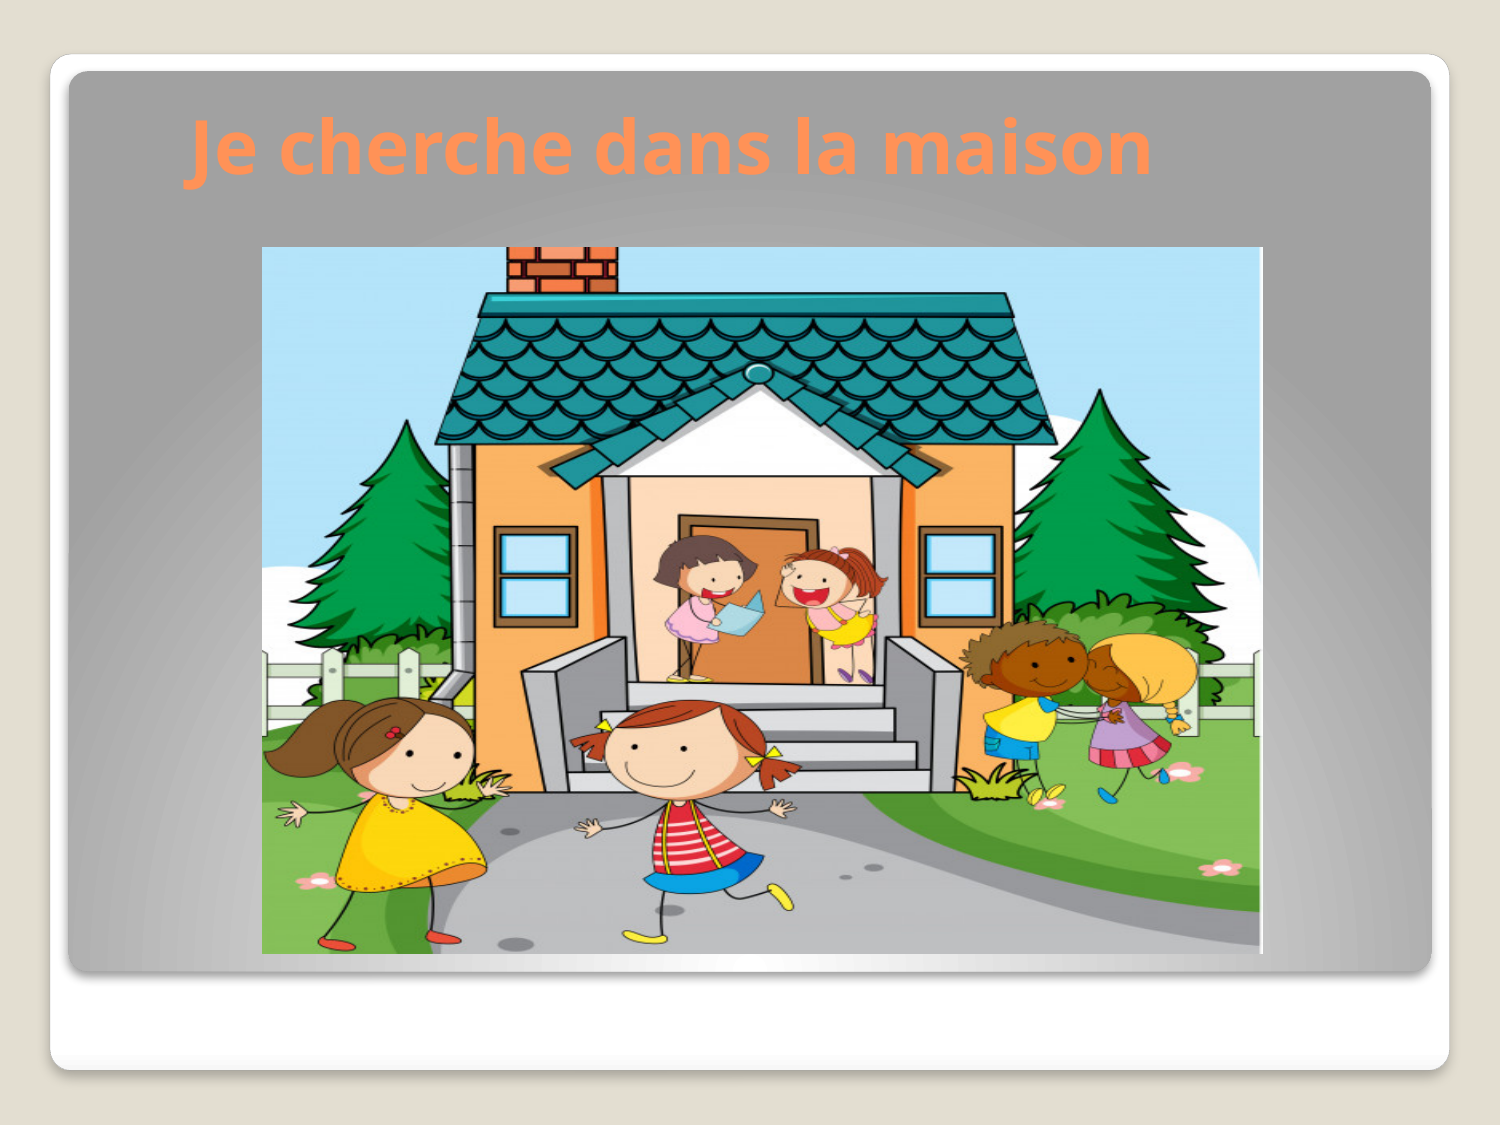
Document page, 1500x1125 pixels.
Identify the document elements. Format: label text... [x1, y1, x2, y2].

title Je cherche dans la maison [174, 24, 1500, 198]
picture [262, 247, 1263, 955]
